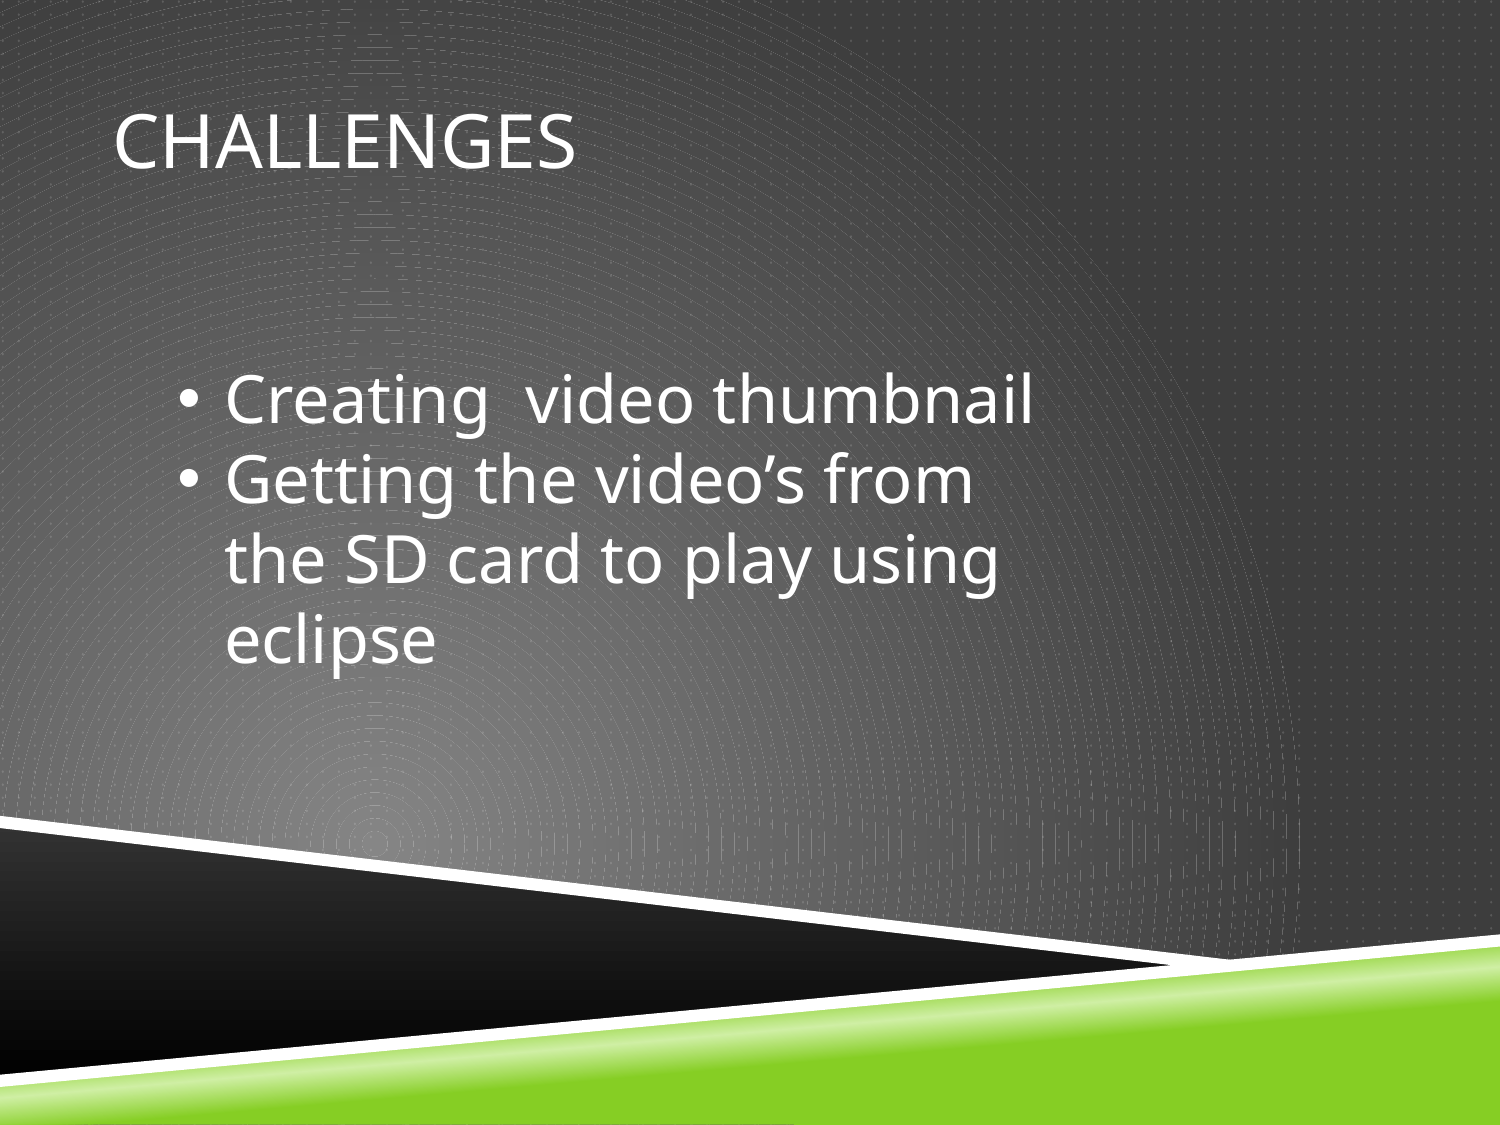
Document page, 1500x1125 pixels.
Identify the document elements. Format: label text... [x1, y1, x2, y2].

title Challenges [112, 45, 1388, 233]
text_box Creating video thumbnail Getting the video’s from the SD card to play using eclipse [162, 349, 1088, 685]
